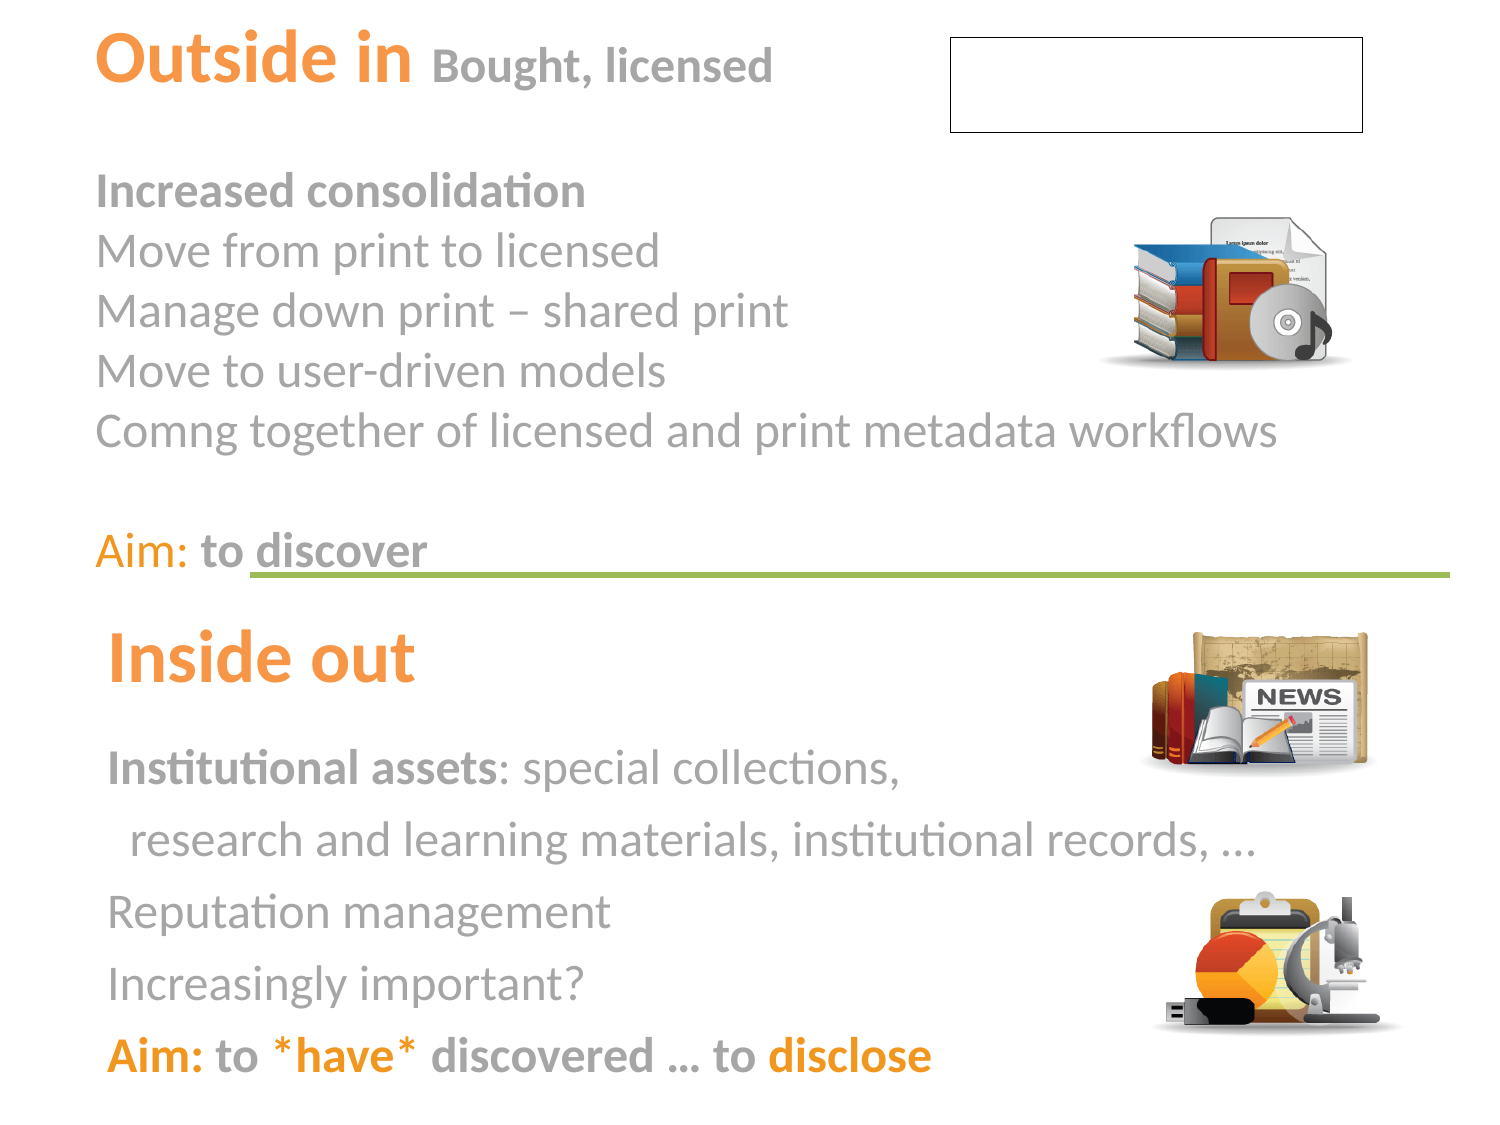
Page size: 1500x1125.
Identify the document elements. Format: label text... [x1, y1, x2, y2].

text_box Inside out Institutional assets: special collections, research and learning materials, institutional records, … Reputation management Increasingly important? Aim: to *have* discovered … to disclose [92, 599, 1272, 1090]
picture [1087, 187, 1373, 378]
text_box Outside in Bought, licensed Increased consolidation Move from print to licensed Manage down print – shared print Move to user-driven models Comng together of licensed and print metadata workflows Aim: to discover [80, 0, 1294, 585]
picture [1149, 874, 1406, 1046]
picture [1137, 624, 1378, 786]
text_box Collections [950, 37, 1363, 133]
